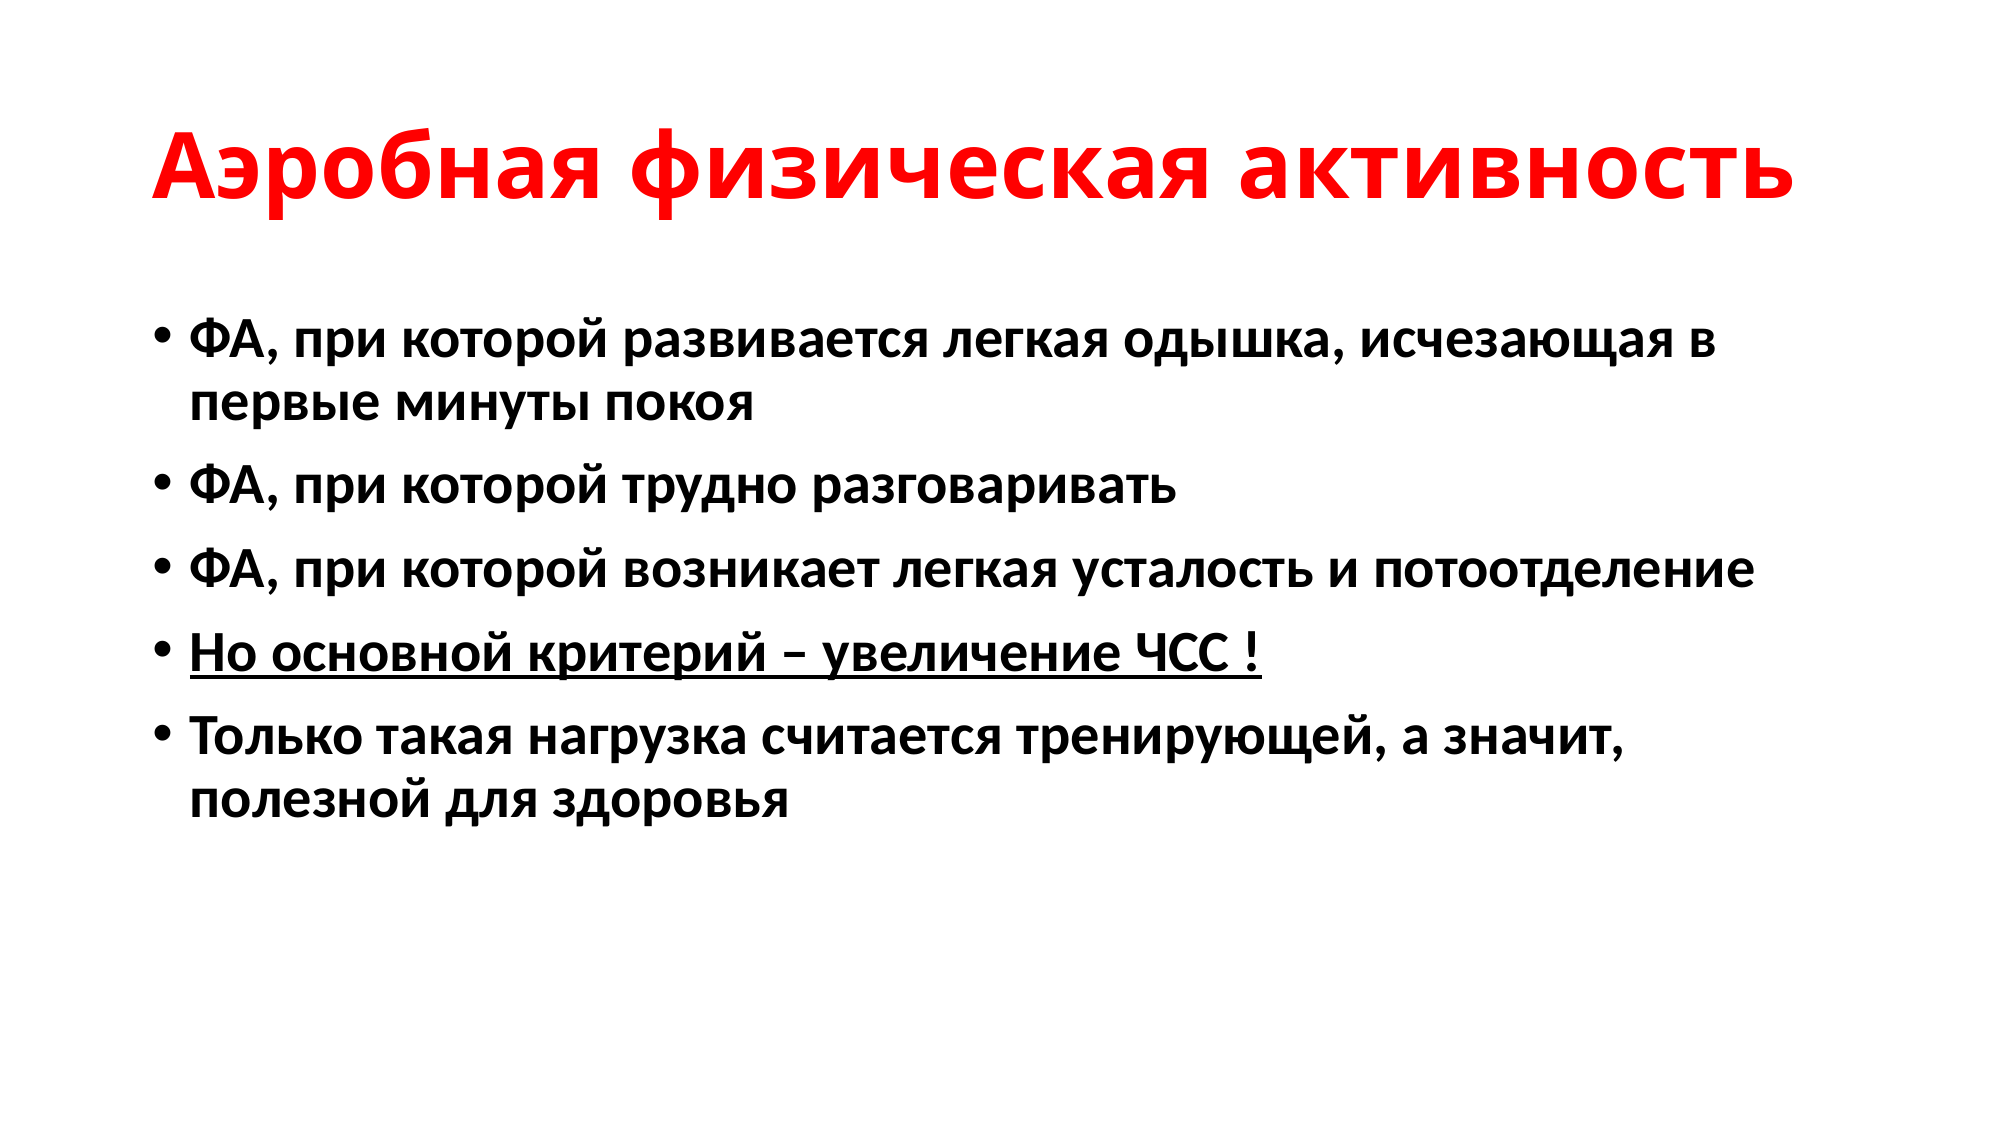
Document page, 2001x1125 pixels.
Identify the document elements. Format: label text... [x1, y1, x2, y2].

list ФА, при которой развивается легкая одышка, исчезающая в первые минуты покоя ФА, при которой трудно разговаривать ФА, при которой возникает легкая усталость и потоотделение Но основной критерий – увеличение ЧСС ! Только такая нагрузка считается тренирующей, а значит, полезной для здоровья [137, 299, 1863, 1014]
title Аэробная физическая активность [137, 59, 1863, 278]
